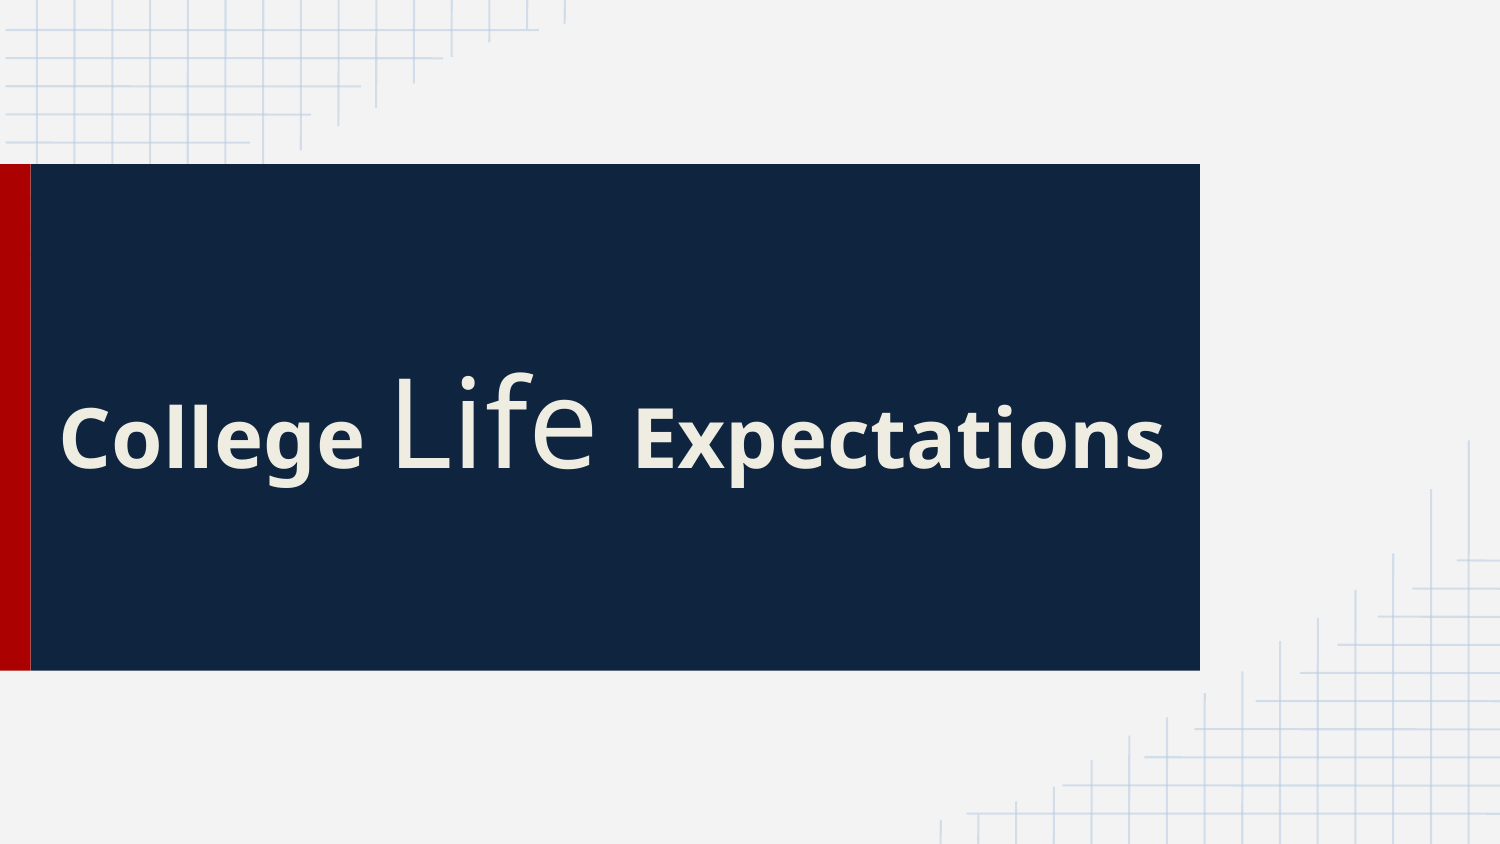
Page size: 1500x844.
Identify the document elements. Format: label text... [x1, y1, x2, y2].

title College Life Expectations [43, 278, 1196, 509]
